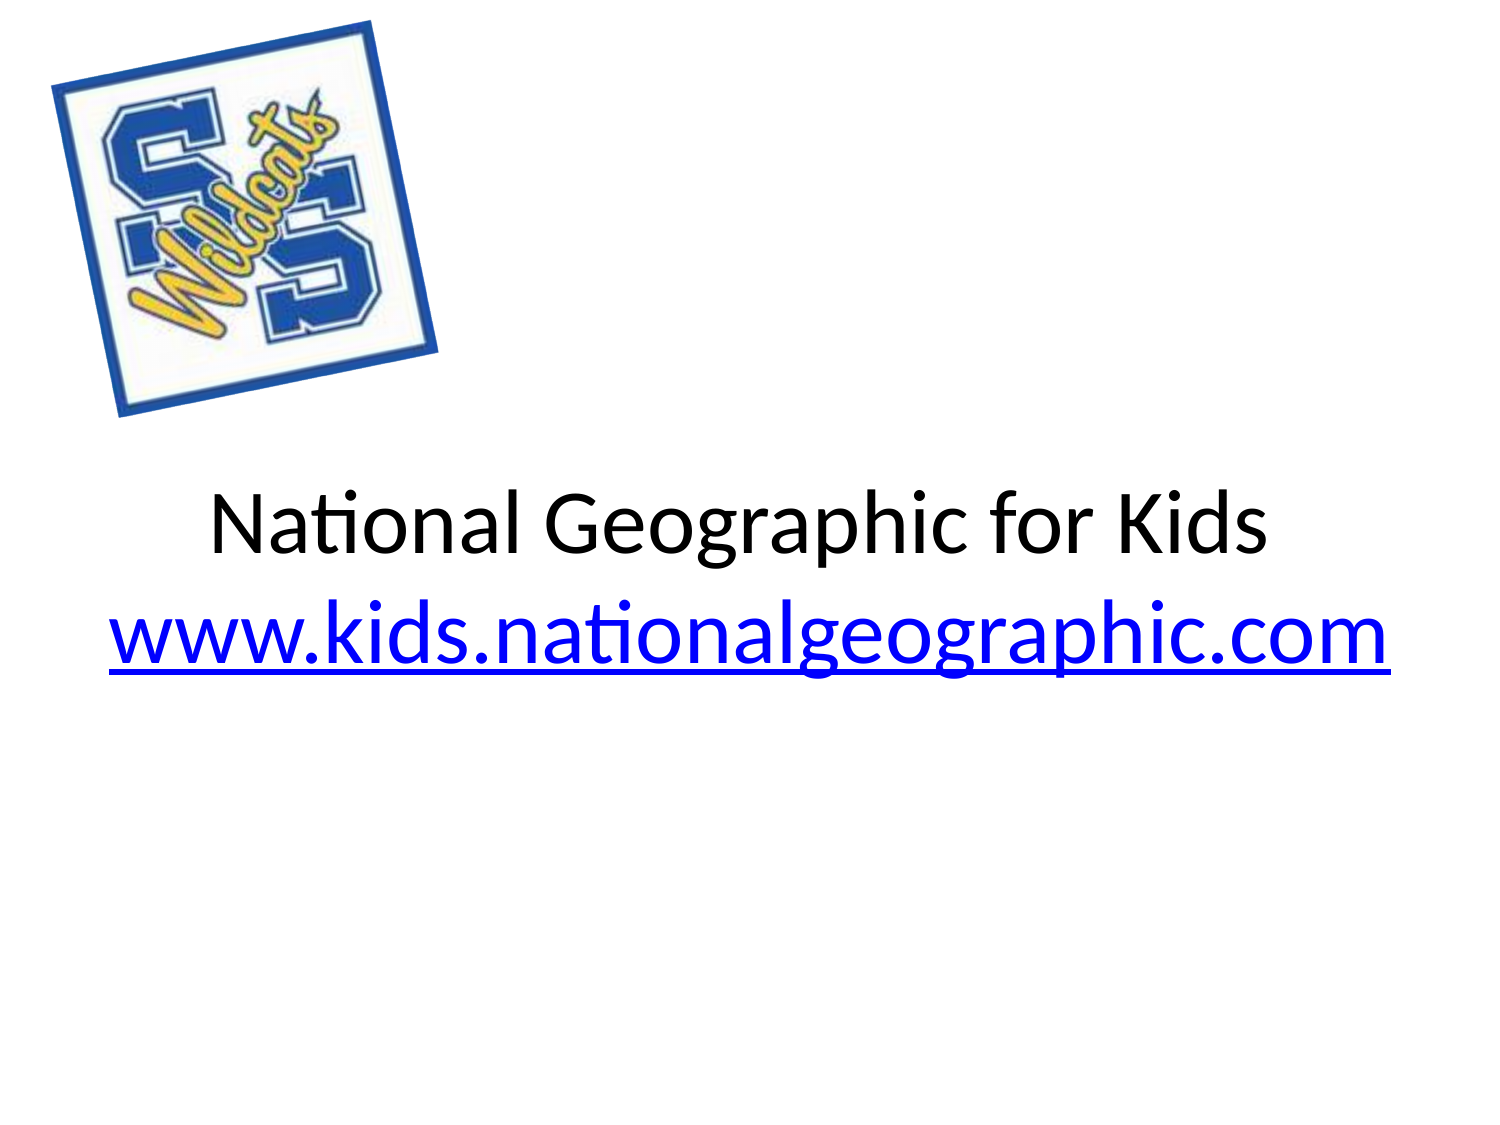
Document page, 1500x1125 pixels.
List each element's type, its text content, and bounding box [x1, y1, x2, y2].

picture [52, 21, 438, 417]
list National Geographic for Kids www.kids.nationalgeographic.com [75, 262, 1425, 1005]
